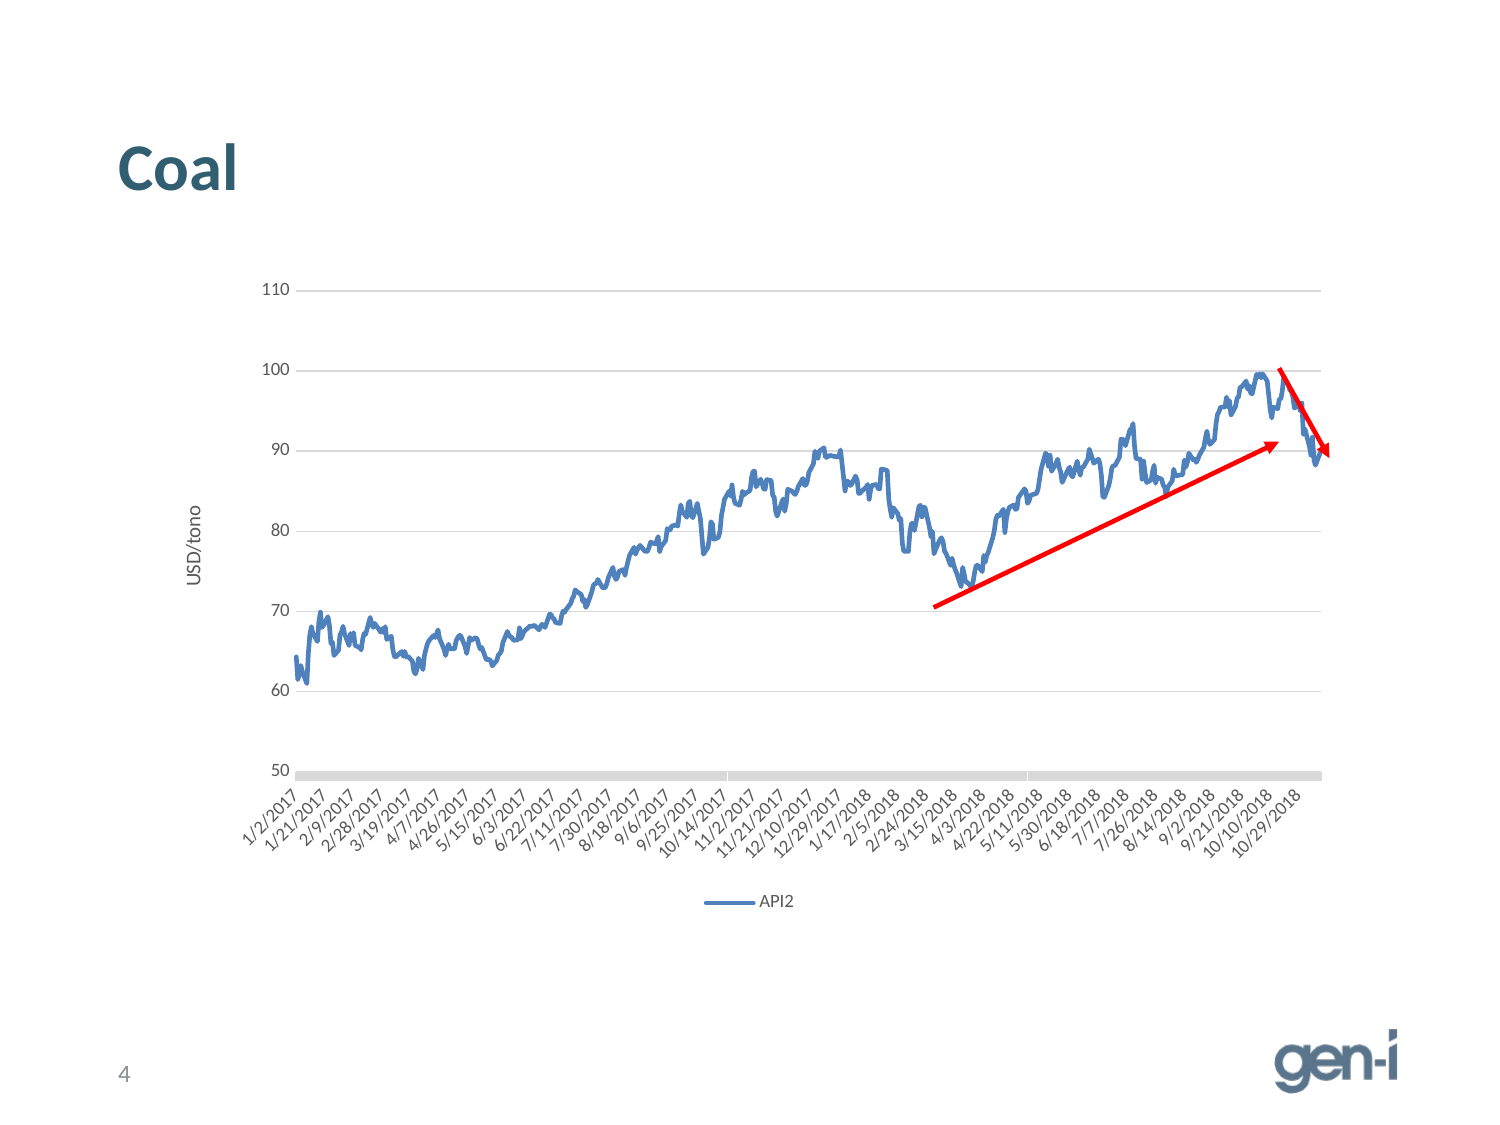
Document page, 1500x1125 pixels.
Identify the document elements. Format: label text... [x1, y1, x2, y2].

picture [1263, 1020, 1407, 1101]
slide_number 4 [103, 1042, 441, 1103]
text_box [1278, 368, 1330, 459]
chart [155, 268, 1345, 919]
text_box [933, 441, 1279, 608]
title Coal [103, 59, 1397, 278]
